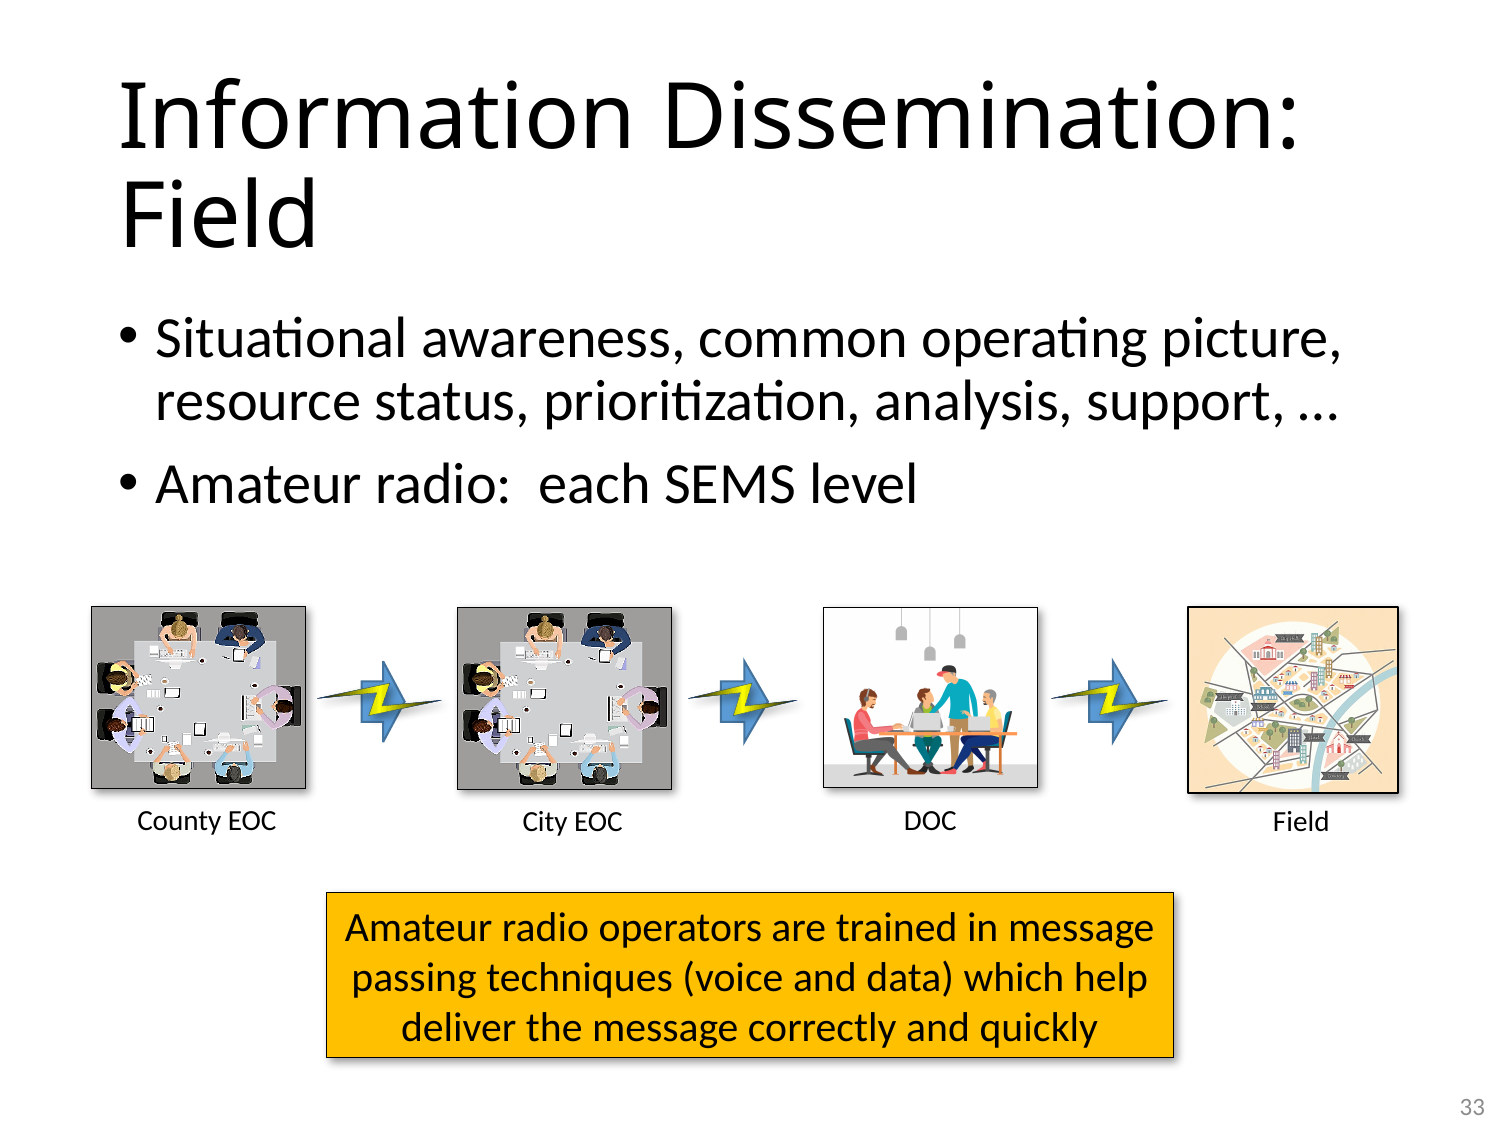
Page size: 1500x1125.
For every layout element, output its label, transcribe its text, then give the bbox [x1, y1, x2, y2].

text_box [743, 721, 758, 746]
picture [1049, 680, 1169, 716]
text_box [1111, 657, 1125, 680]
text_box [1111, 720, 1127, 746]
text_box [382, 660, 394, 679]
list Situational awareness, common operating picture, resource status, prioritization, analysis, support, … Amateur radio: each SEMS level [103, 299, 1397, 1080]
text_box [382, 721, 396, 743]
text_box [719, 717, 736, 723]
text_box [360, 717, 371, 723]
picture [686, 679, 798, 717]
text_box Amateur radio operators are trained in message passing techniques (voice and data) which help deliver the message correctly and quickly [326, 892, 1174, 1058]
picture [315, 679, 443, 717]
text_box [743, 657, 756, 679]
slide_number 33 [1162, 1086, 1500, 1125]
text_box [1189, 607, 1397, 846]
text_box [91, 606, 306, 845]
text_box [1088, 716, 1103, 723]
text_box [457, 607, 672, 846]
title Information Dissemination: Field [103, 59, 1397, 278]
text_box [823, 607, 1038, 845]
